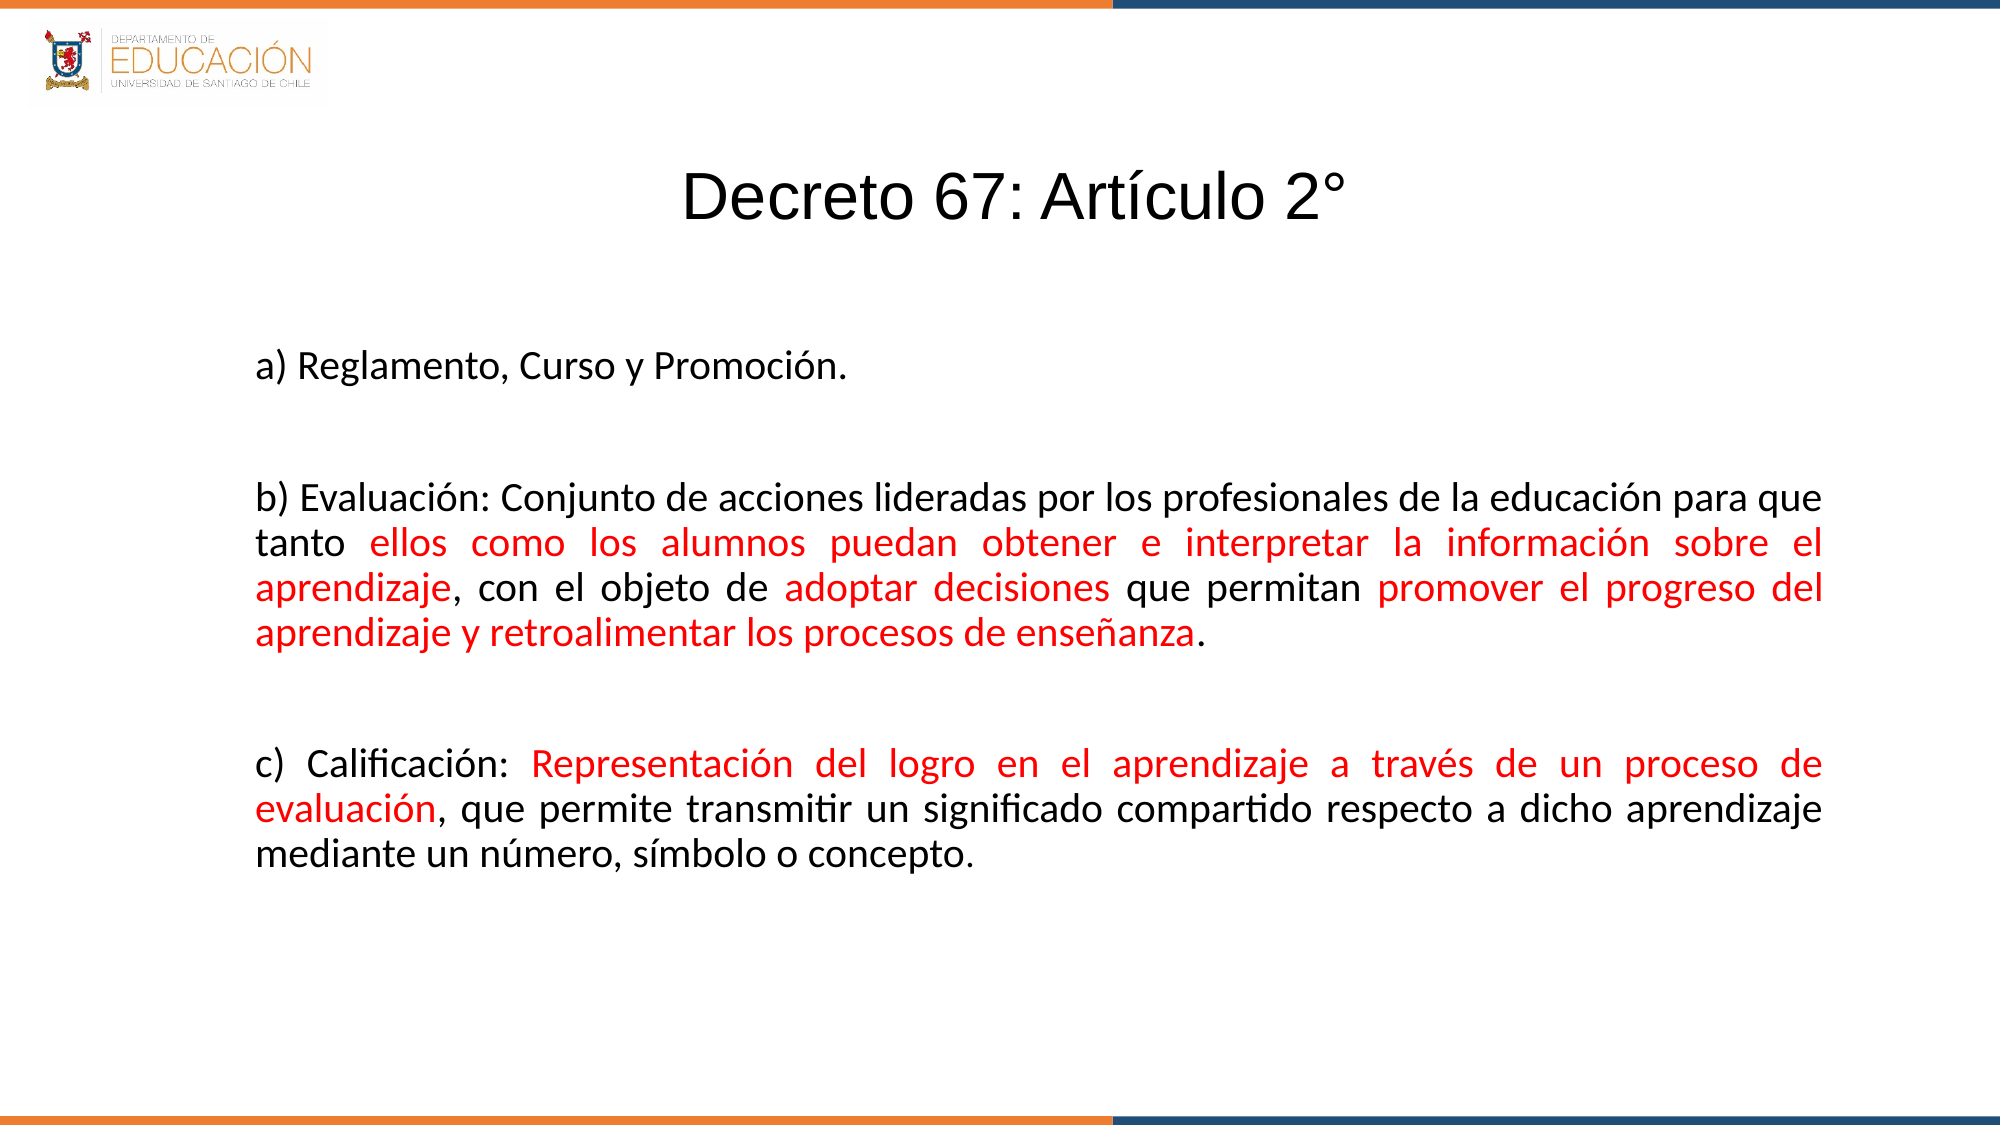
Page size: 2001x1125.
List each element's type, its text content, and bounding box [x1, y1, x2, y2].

text_box a) Reglamento, Curso y Promoción. b) Evaluación: Conjunto de acciones lideradas por los profesionales de la educación para que tanto ellos como los alumnos puedan obtener e interpretar la información sobre el aprendizaje, con el objeto de adoptar decisiones que permitan promover el progreso del aprendizaje y retroalimentar los procesos de enseñanza. c) Calificación: Representación del logro en el aprendizaje a través de un proceso de evaluación, que permite transmitir un significado compartido respecto a dicho aprendizaje mediante un número, símbolo o concepto. [240, 336, 1839, 948]
picture [27, 18, 328, 109]
text_box [137, 59, 1863, 278]
text_box Decreto 67: Artículo 2° [368, 141, 1663, 242]
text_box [0, 1116, 2000, 1125]
text_box [137, 299, 1863, 1014]
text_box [0, 0, 2000, 9]
